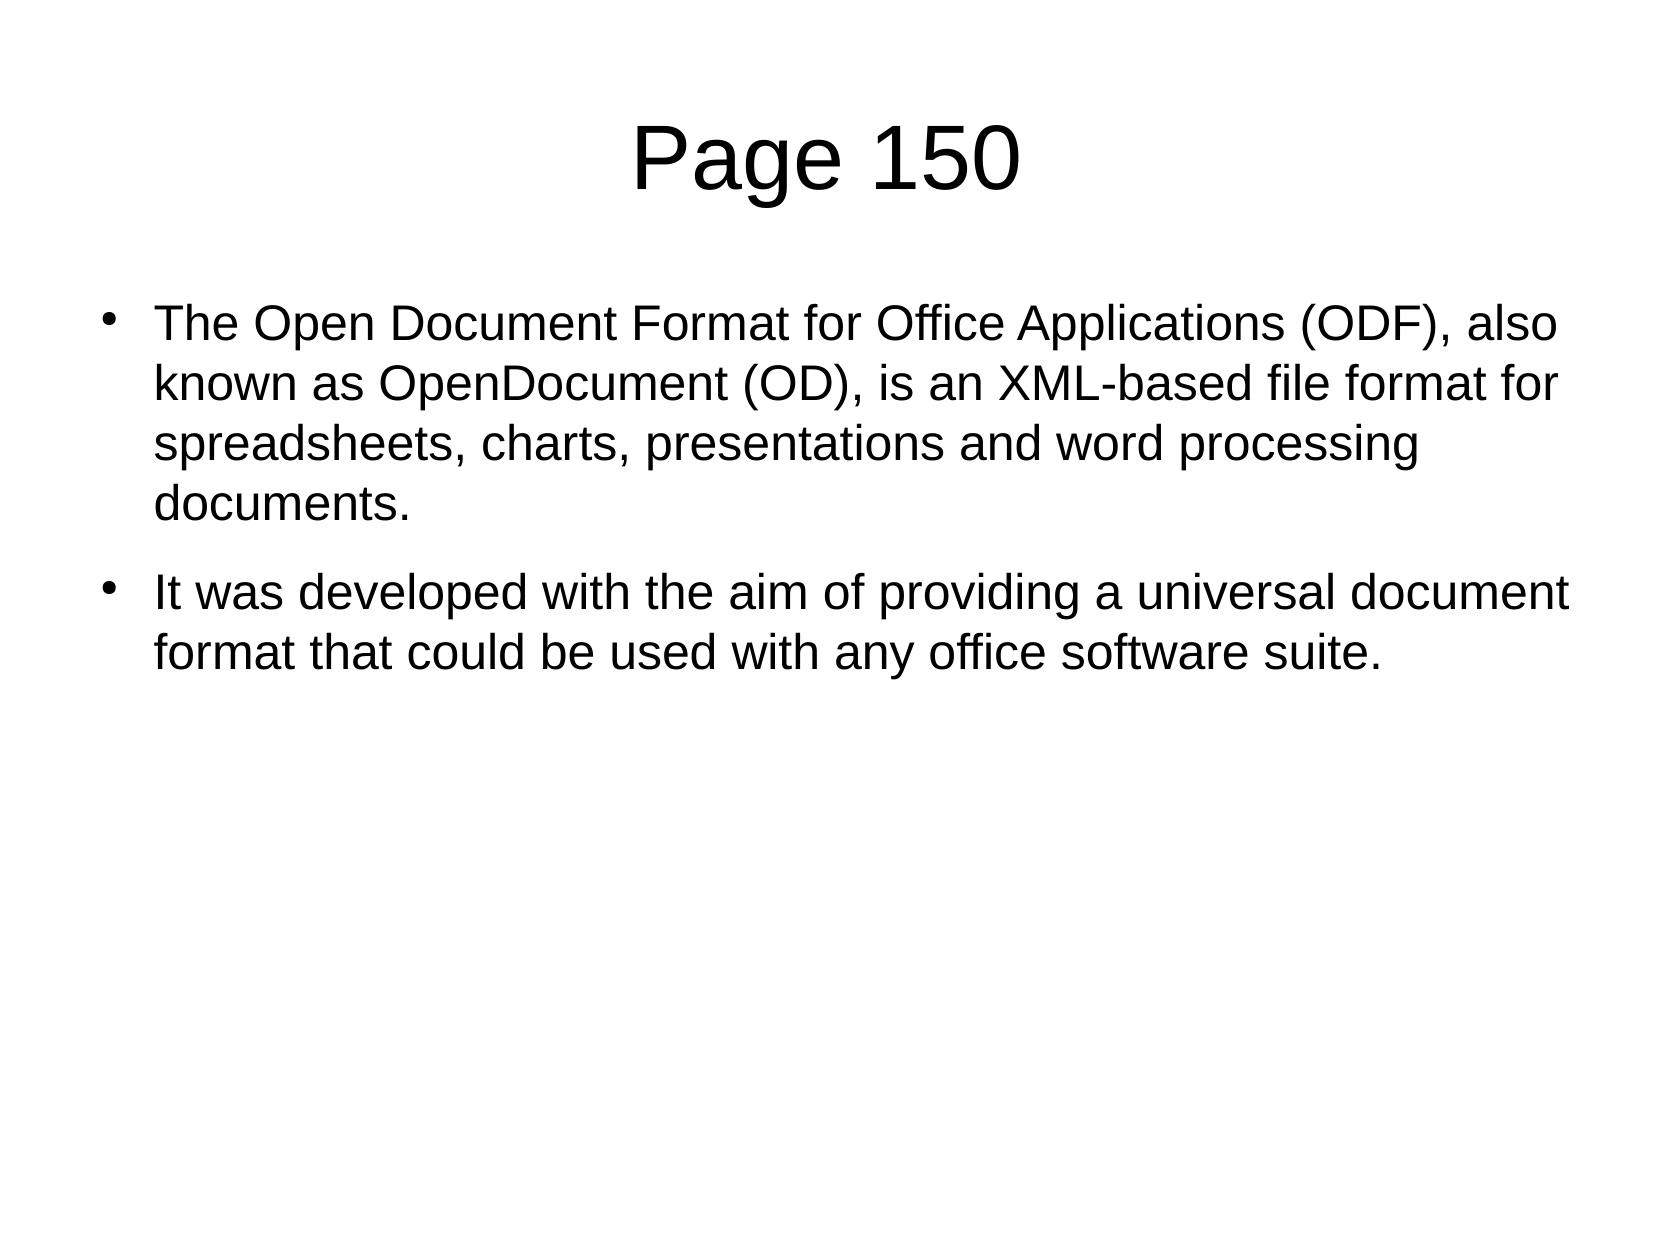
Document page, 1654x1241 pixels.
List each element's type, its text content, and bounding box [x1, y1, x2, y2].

list The Open Document Format for Office Applications (ODF), also known as OpenDocument (OD), is an XML-based file format for spreadsheets, charts, presentations and word processing documents. It was developed with the aim of providing a universal document format that could be used with any office software suite. [82, 290, 1571, 1109]
title Page 150 [82, 49, 1571, 257]
